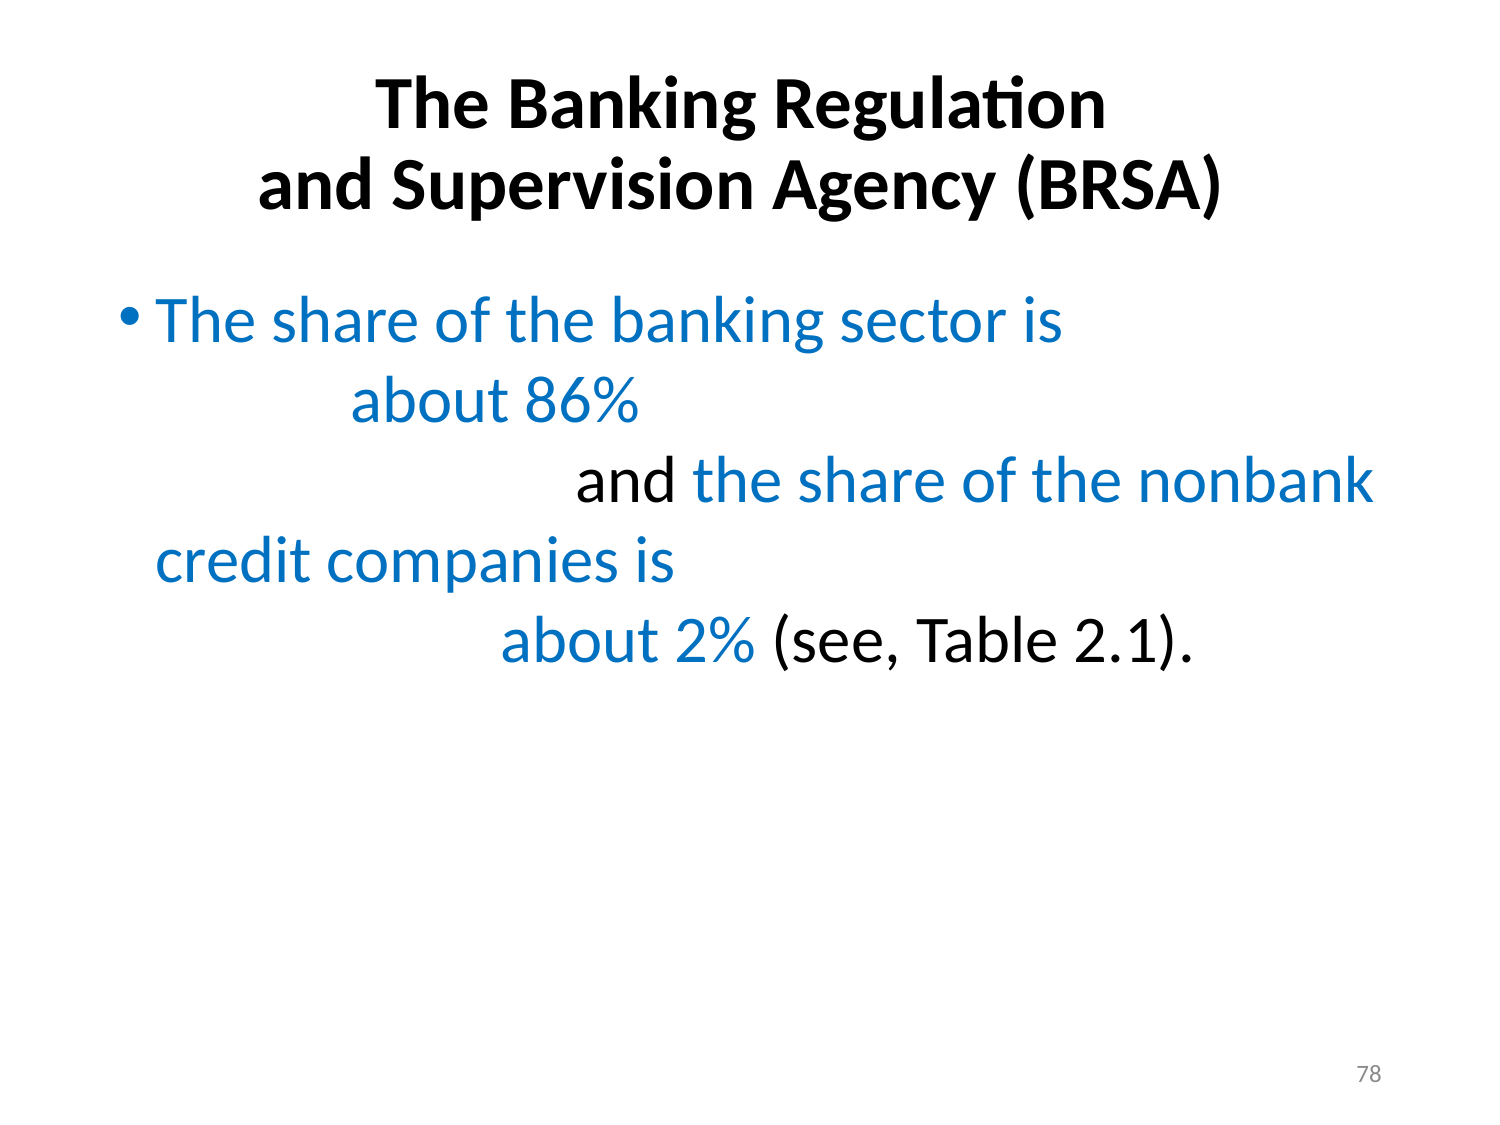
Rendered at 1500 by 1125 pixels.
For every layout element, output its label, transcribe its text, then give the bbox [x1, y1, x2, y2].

title The Banking Regulation and Supervision Agency (BRSA) [103, 22, 1397, 268]
slide_number 78 [1059, 1042, 1397, 1103]
list The share of the banking sector is about 86% and the share of the nonbank credit companies is about 2% (see, Table 2.1). [103, 268, 1397, 1125]
